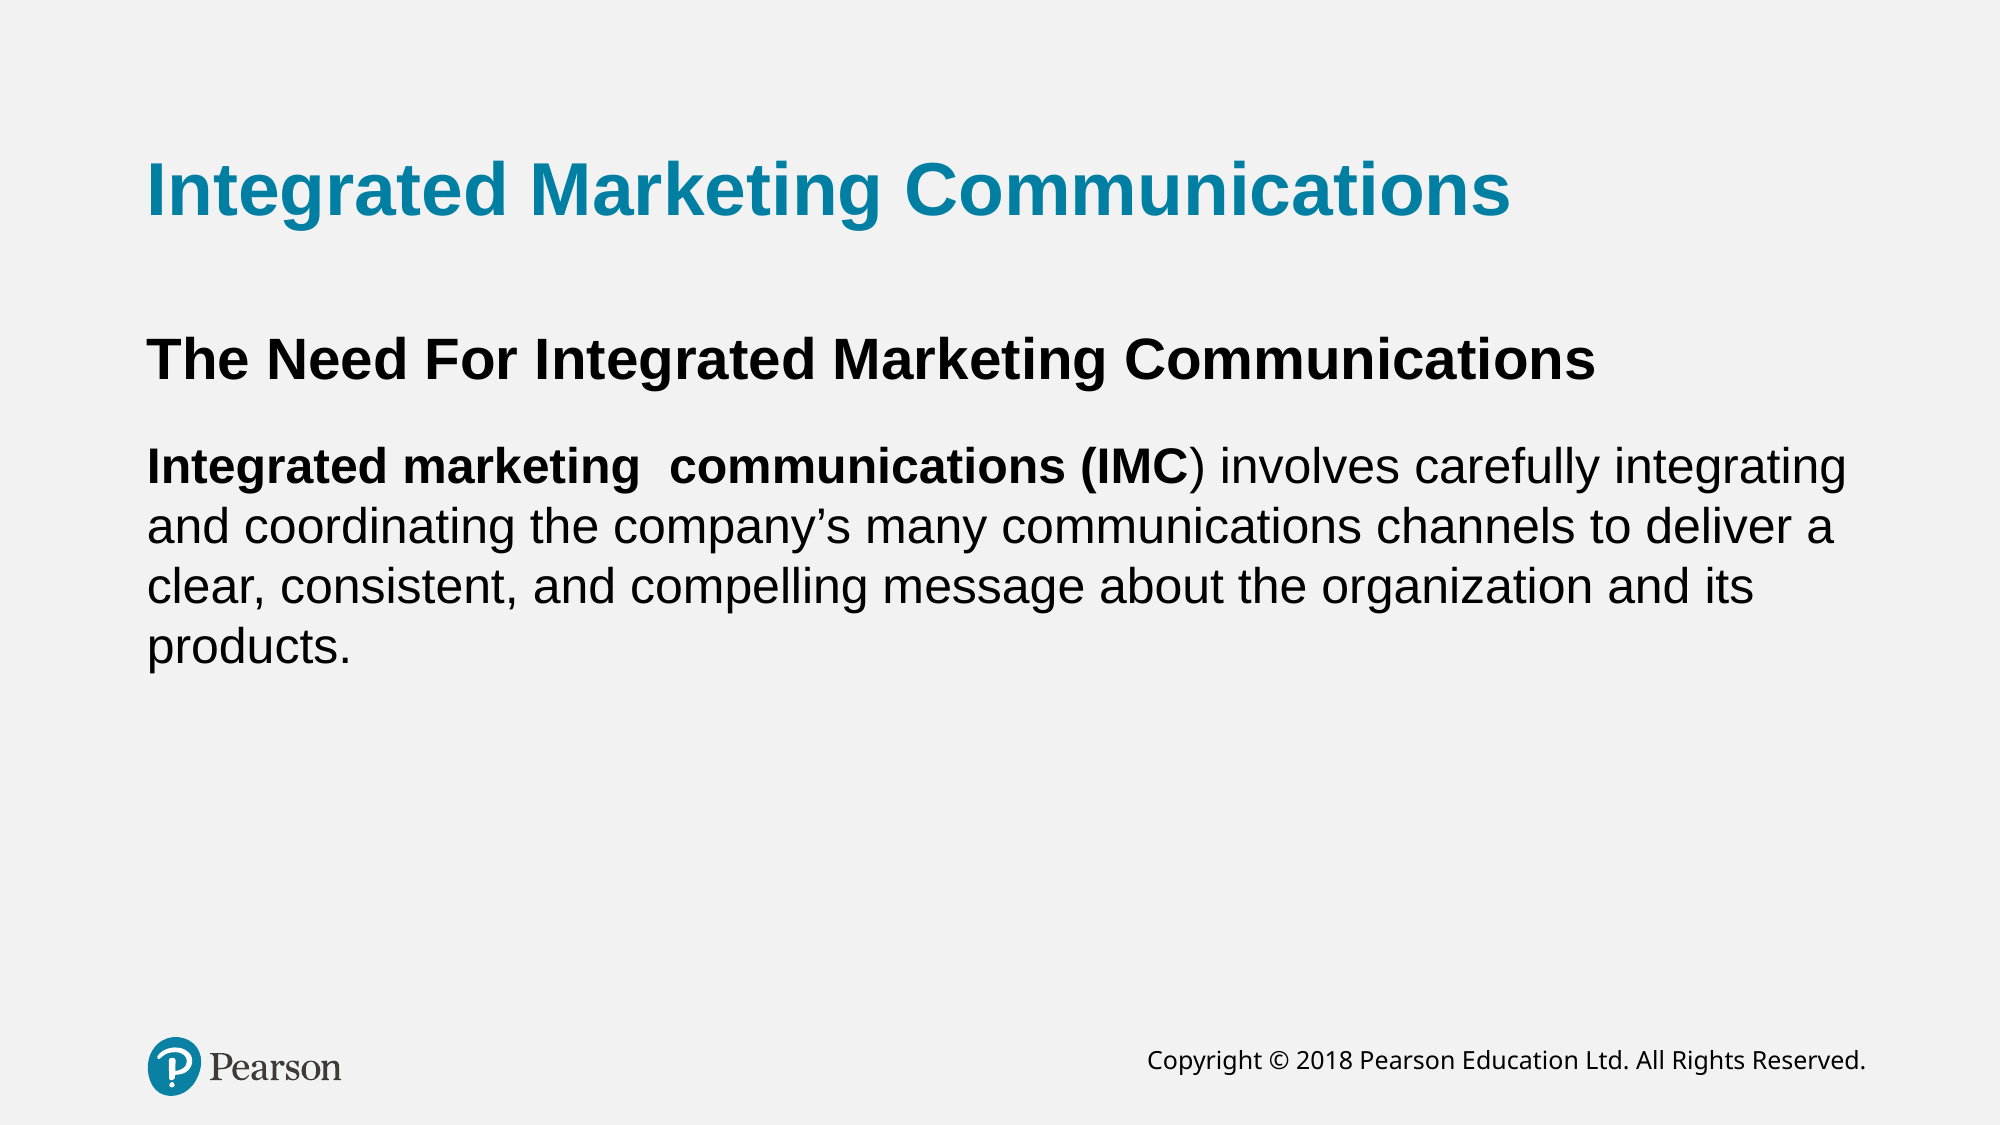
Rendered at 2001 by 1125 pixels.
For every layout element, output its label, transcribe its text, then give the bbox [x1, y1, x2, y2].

title Integrated Marketing Communications [131, 142, 1830, 241]
list Integrated marketing communications (IMC) involves carefully integrating and coordinating the company’s many communications channels to deliver a clear, consistent, and compelling message about the organization and its products. [131, 425, 1869, 692]
list The Need For Integrated Marketing Communications [131, 322, 1704, 417]
